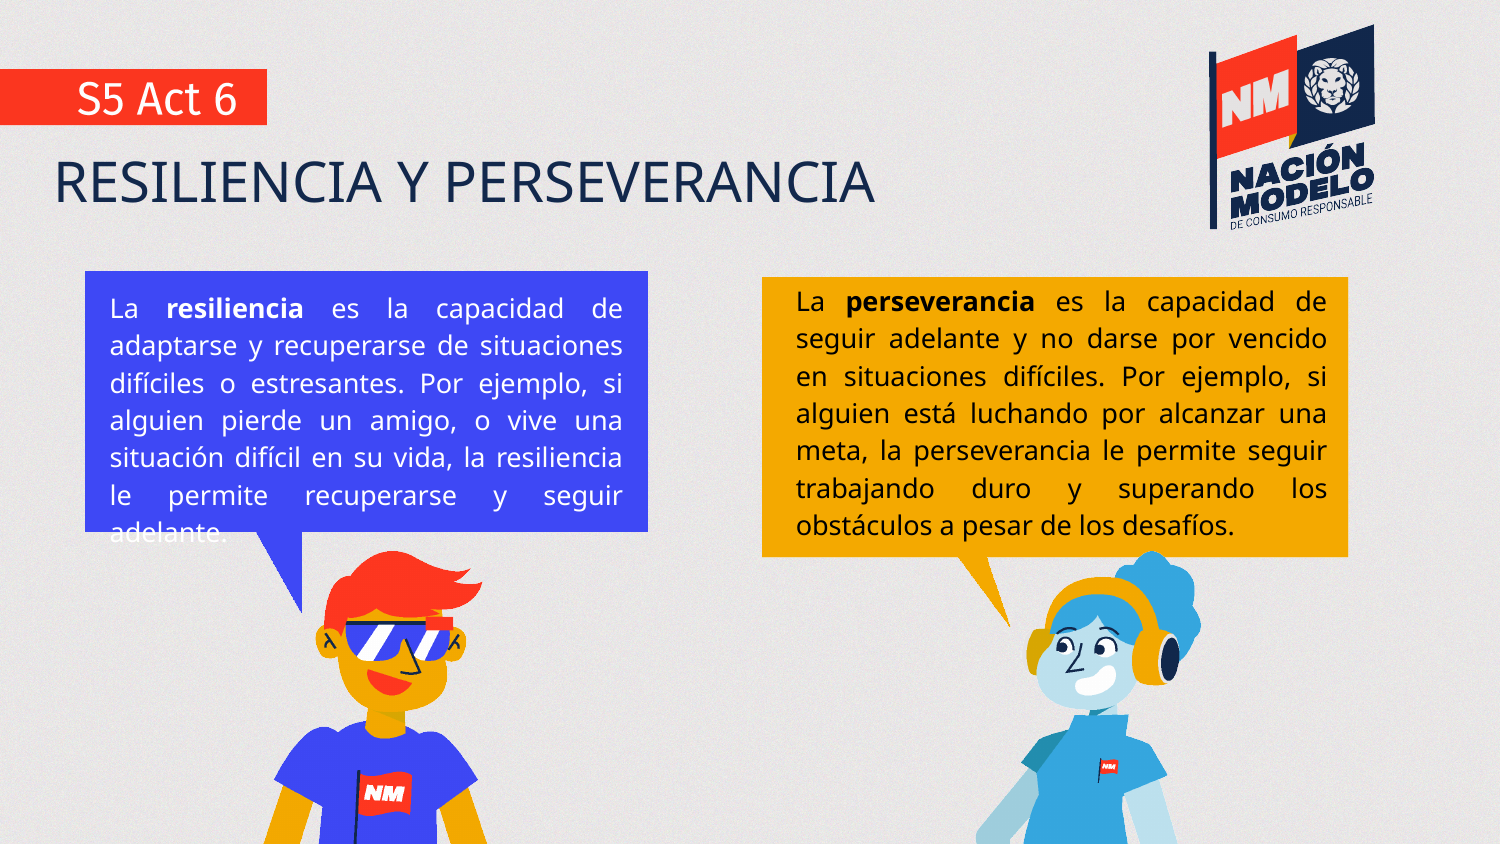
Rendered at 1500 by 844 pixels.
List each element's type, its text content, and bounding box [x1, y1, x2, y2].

text_box La perseverancia es la capacidad de seguir adelante y no darse por vencido en situaciones difíciles. Por ejemplo, si alguien está luchando por alcanzar una meta, la perseverancia le permite seguir trabajando duro y superando los obstáculos a pesar de los desafíos. [780, 264, 1343, 275]
text_box RESILIENCIA Y PERSEVERANCIA [38, 130, 1048, 229]
picture [0, 0, 1500, 844]
